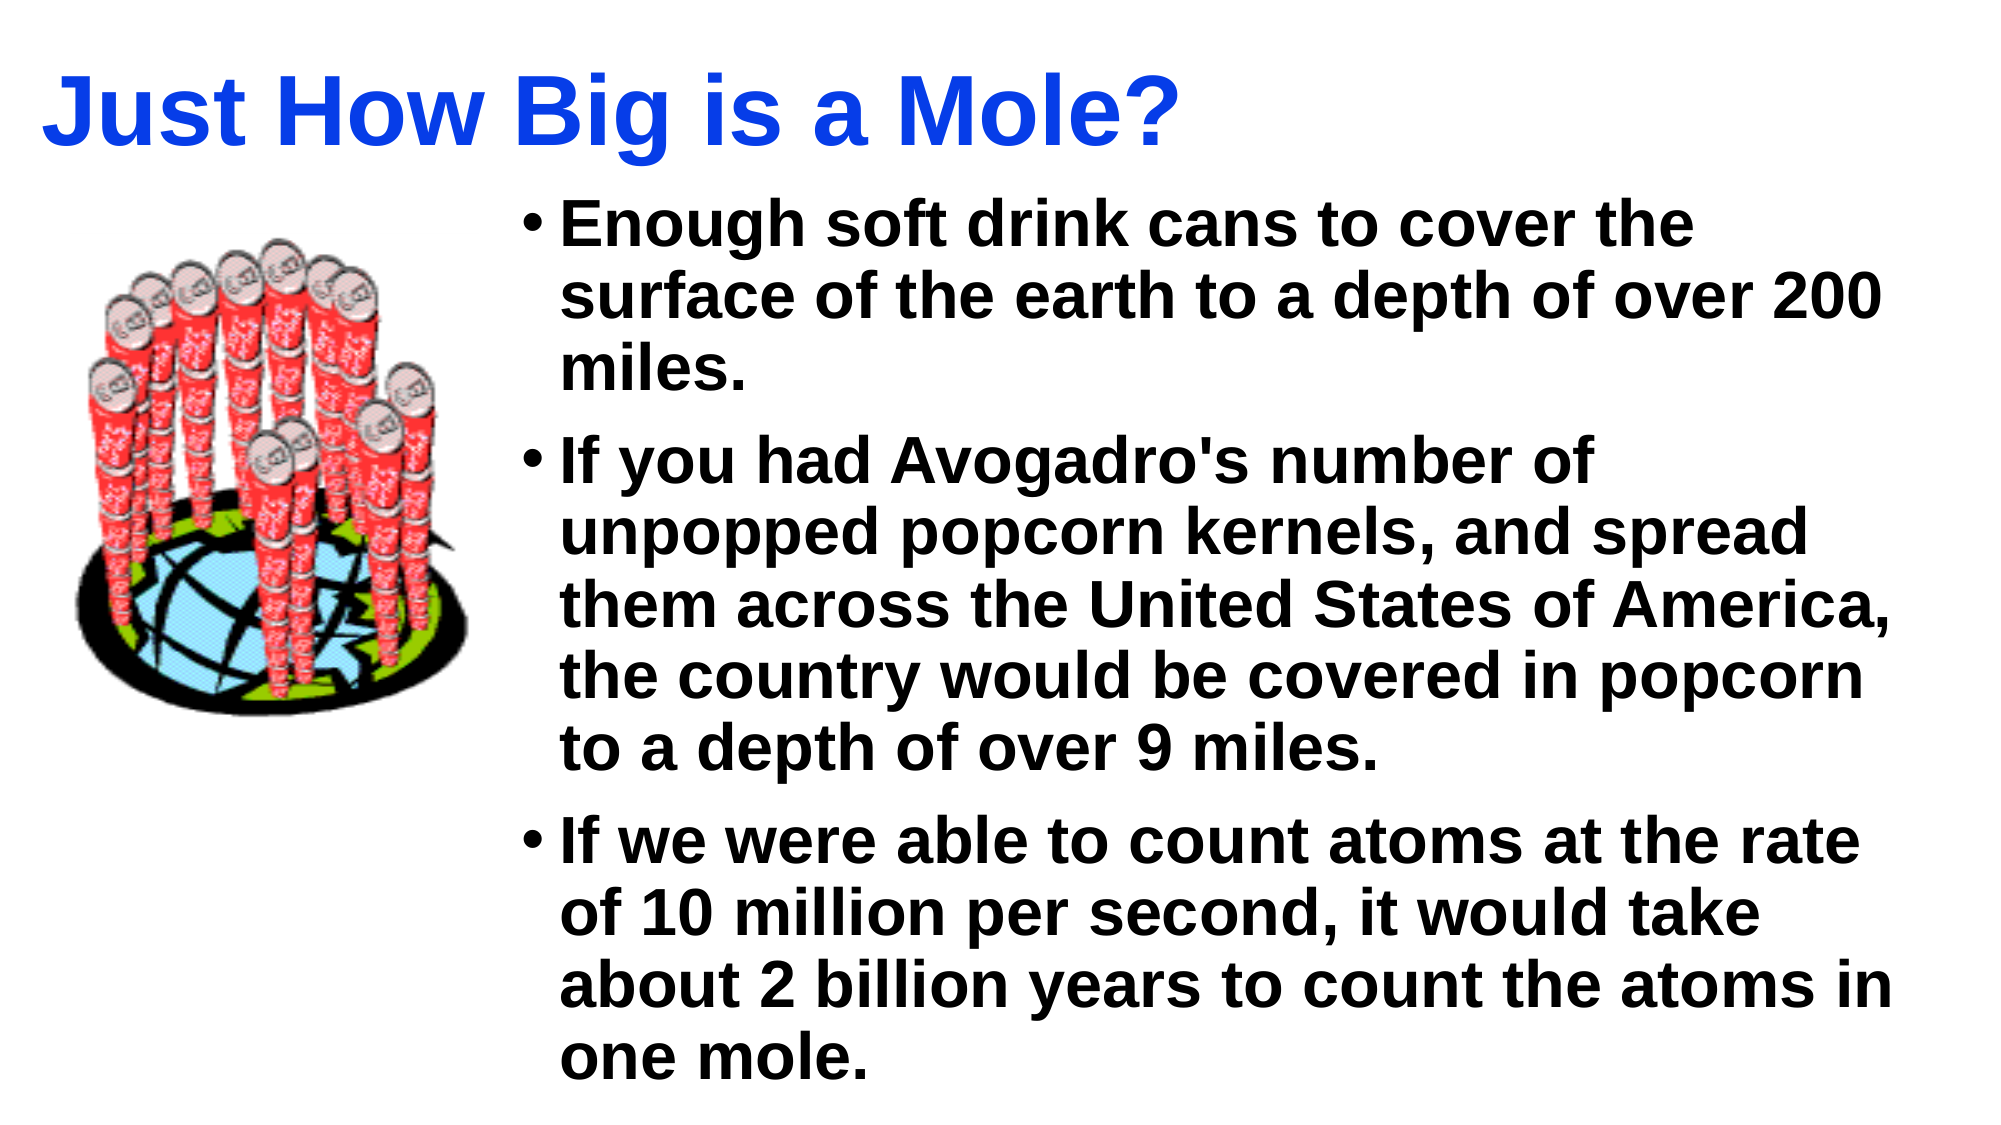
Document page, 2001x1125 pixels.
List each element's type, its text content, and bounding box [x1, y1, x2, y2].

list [70, 232, 479, 722]
title Just How Big is a Mole? [26, 19, 1302, 208]
list Enough soft drink cans to cover the surface of the earth to a depth of over 200 miles. If you had Avogadro's number of unpopped popcorn kernels, and spread them across the United States of America, the country would be covered in popcorn to a depth of over 9 miles. If we were able to count atoms at the rate of 10 million per second, it would take about 2 billion years to count the atoms in one mole. [506, 181, 1919, 1044]
